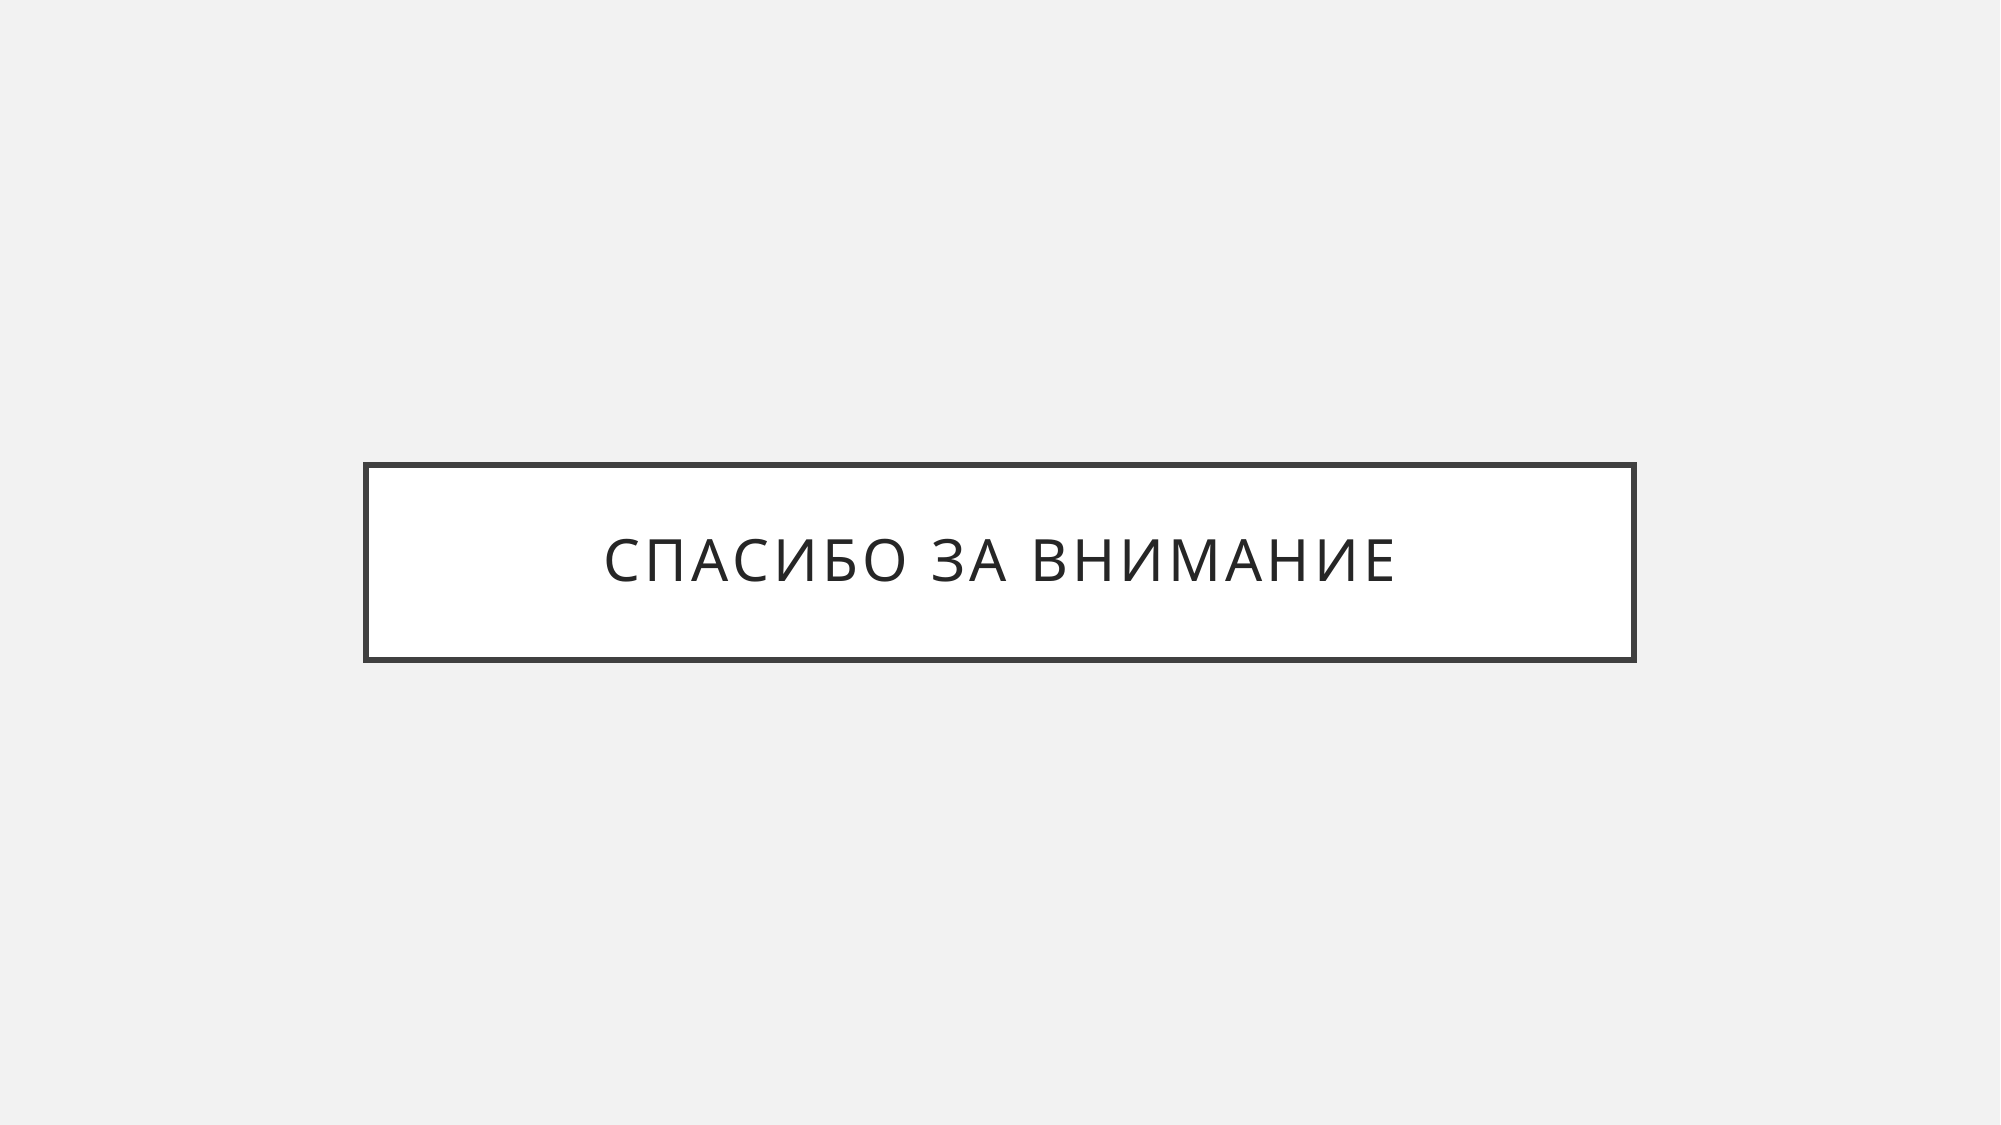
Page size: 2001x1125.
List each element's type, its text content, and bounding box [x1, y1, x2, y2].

title Спасибо за внимание [363, 462, 1637, 663]
